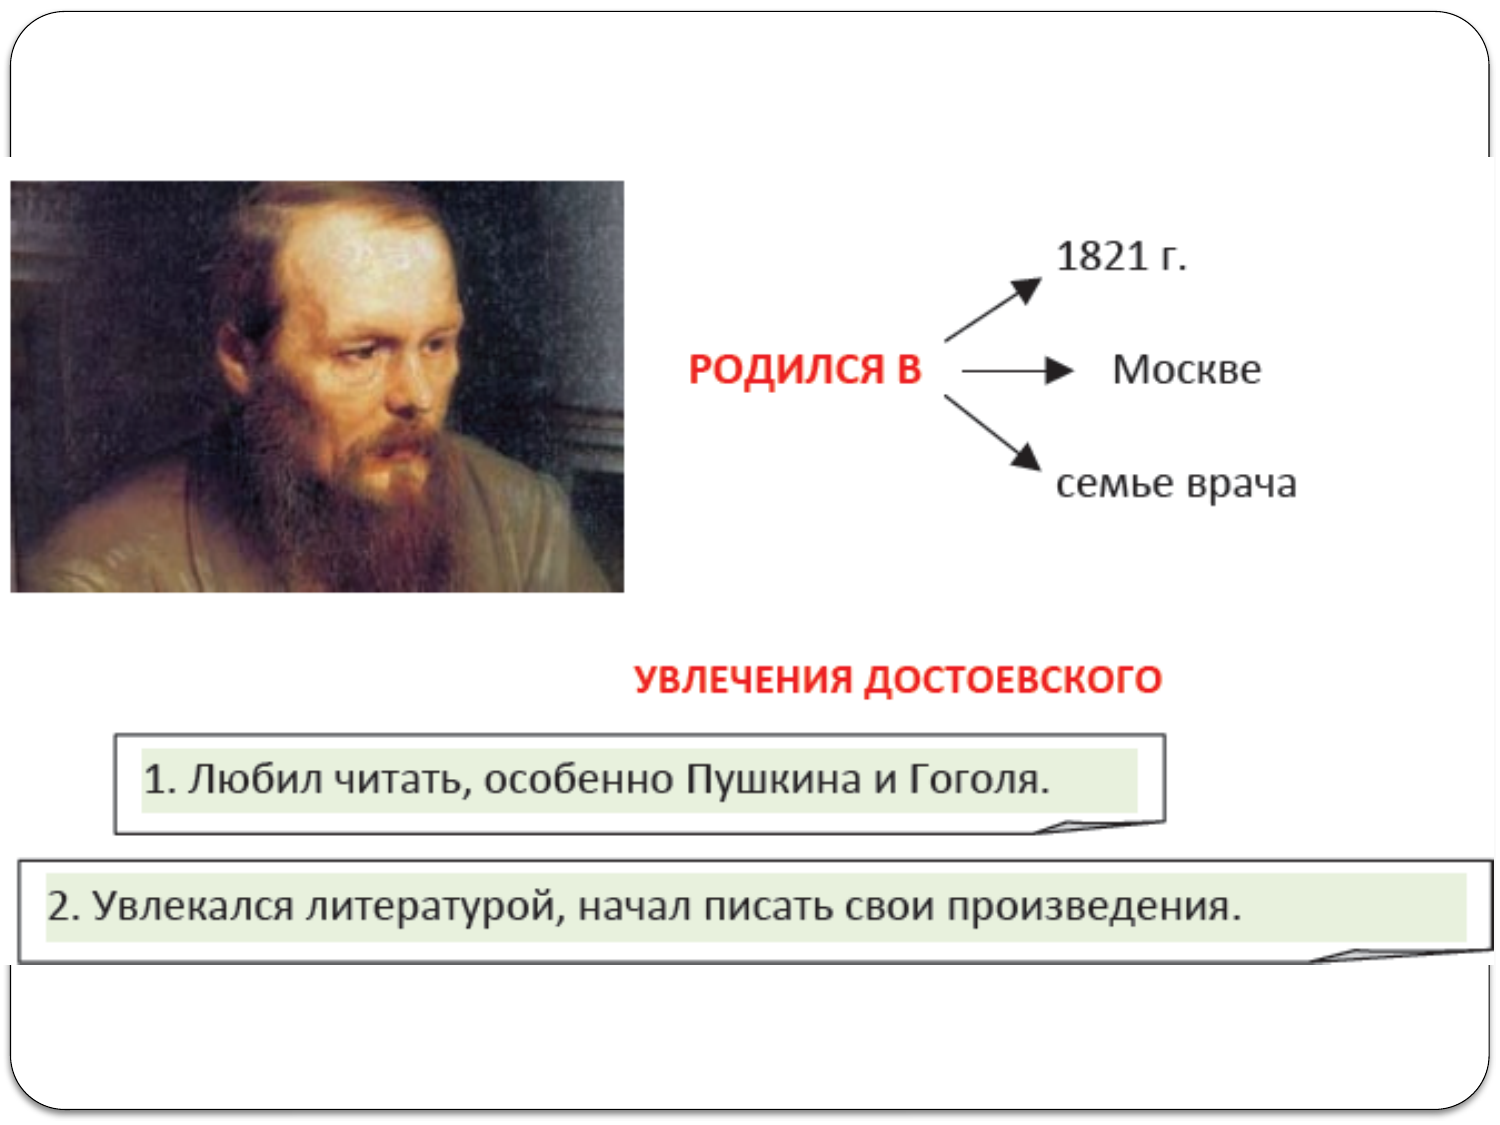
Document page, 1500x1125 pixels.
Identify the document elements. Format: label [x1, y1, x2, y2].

picture [0, 157, 1494, 965]
